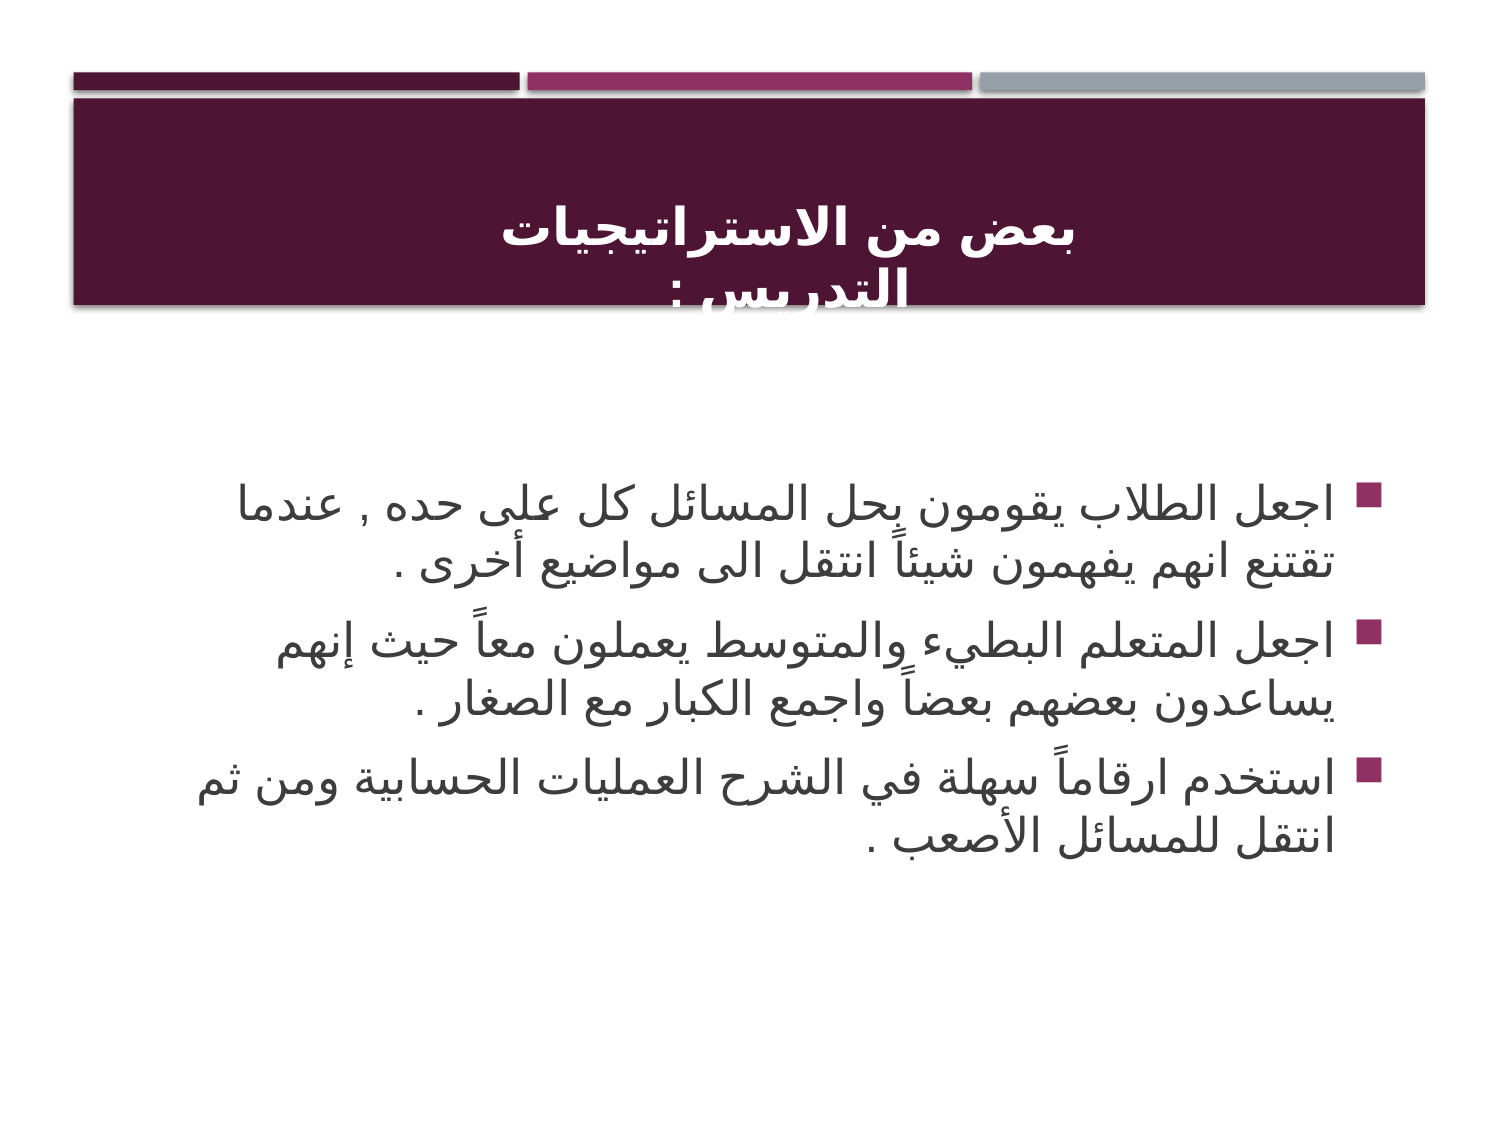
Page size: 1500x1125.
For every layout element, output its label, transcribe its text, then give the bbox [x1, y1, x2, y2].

list اجعل الطلاب يقومون بحل المسائل كل على حده , عندما تقتنع انهم يفهمون شيئاً انتقل الى مواضيع أخرى . اجعل المتعلم البطيء والمتوسط يعملون معاً حيث إنهم يساعدون بعضهم بعضاً واجمع الكبار مع الصغار . استخدم ارقاماً سهلة في الشرح العمليات الحسابية ومن ثم انتقل للمسائل الأصعب . [177, 263, 1402, 1071]
text_box بعض من الاستراتيجيات التدريس : [414, 185, 1165, 326]
